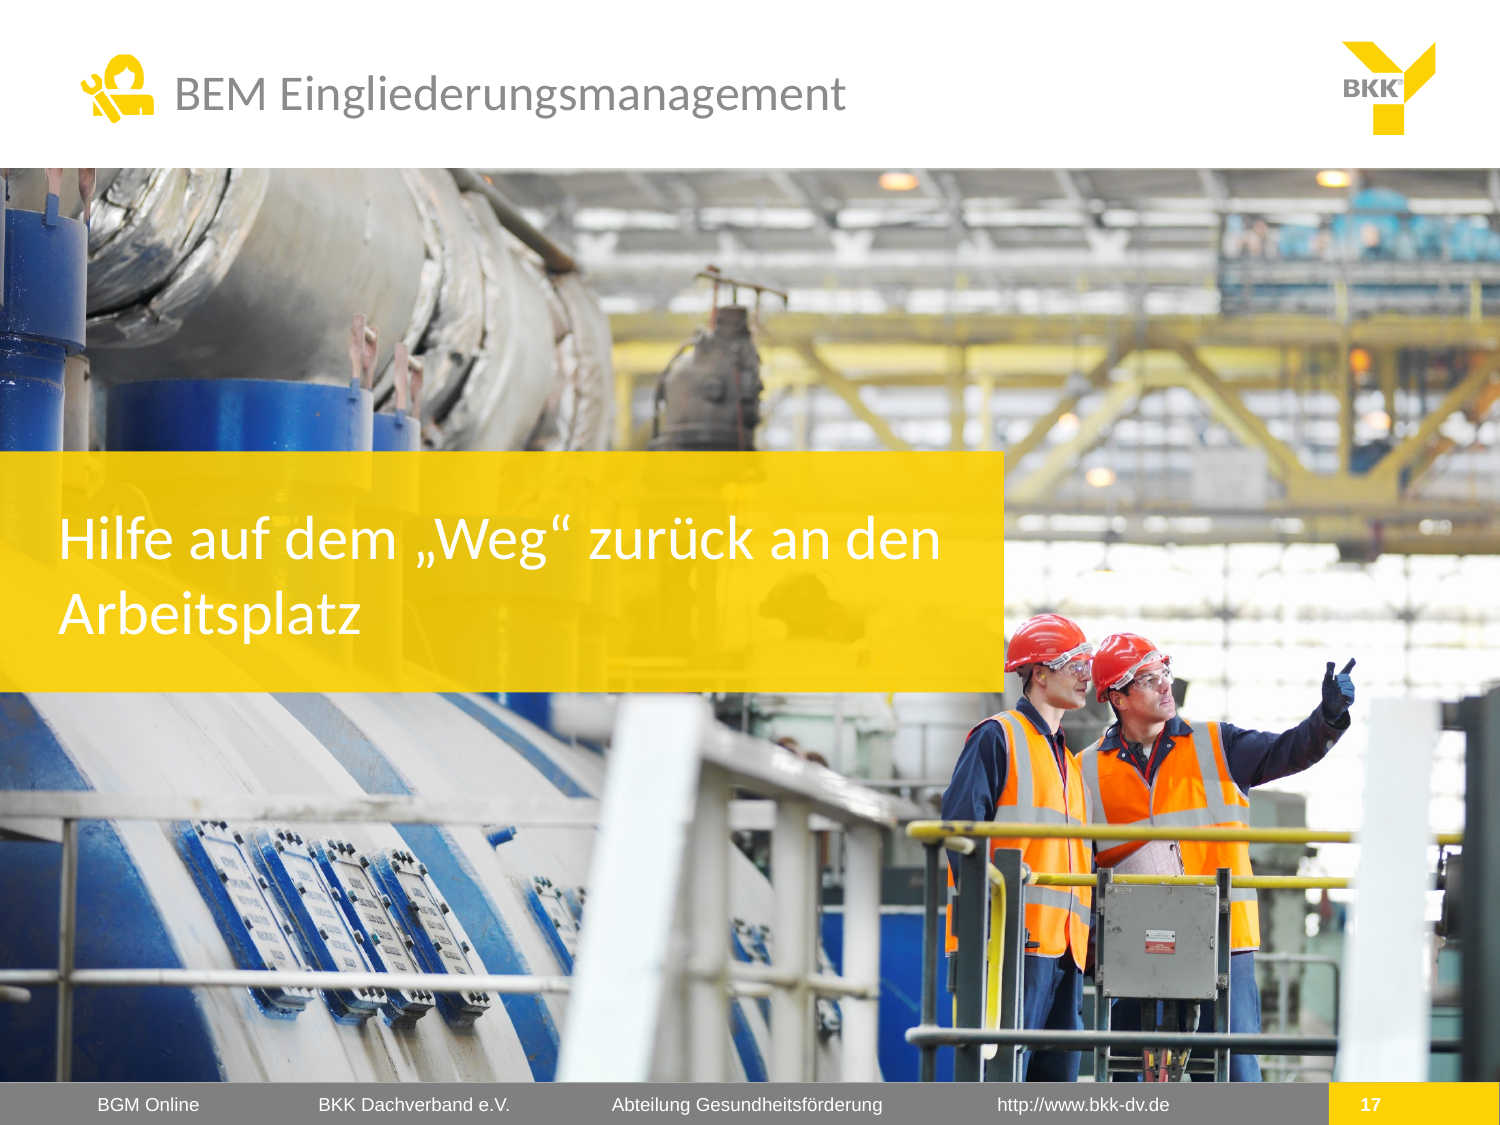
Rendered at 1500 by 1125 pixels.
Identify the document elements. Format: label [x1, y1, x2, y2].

picture [80, 52, 155, 123]
picture [1340, 39, 1436, 136]
picture [0, 167, 1500, 1083]
